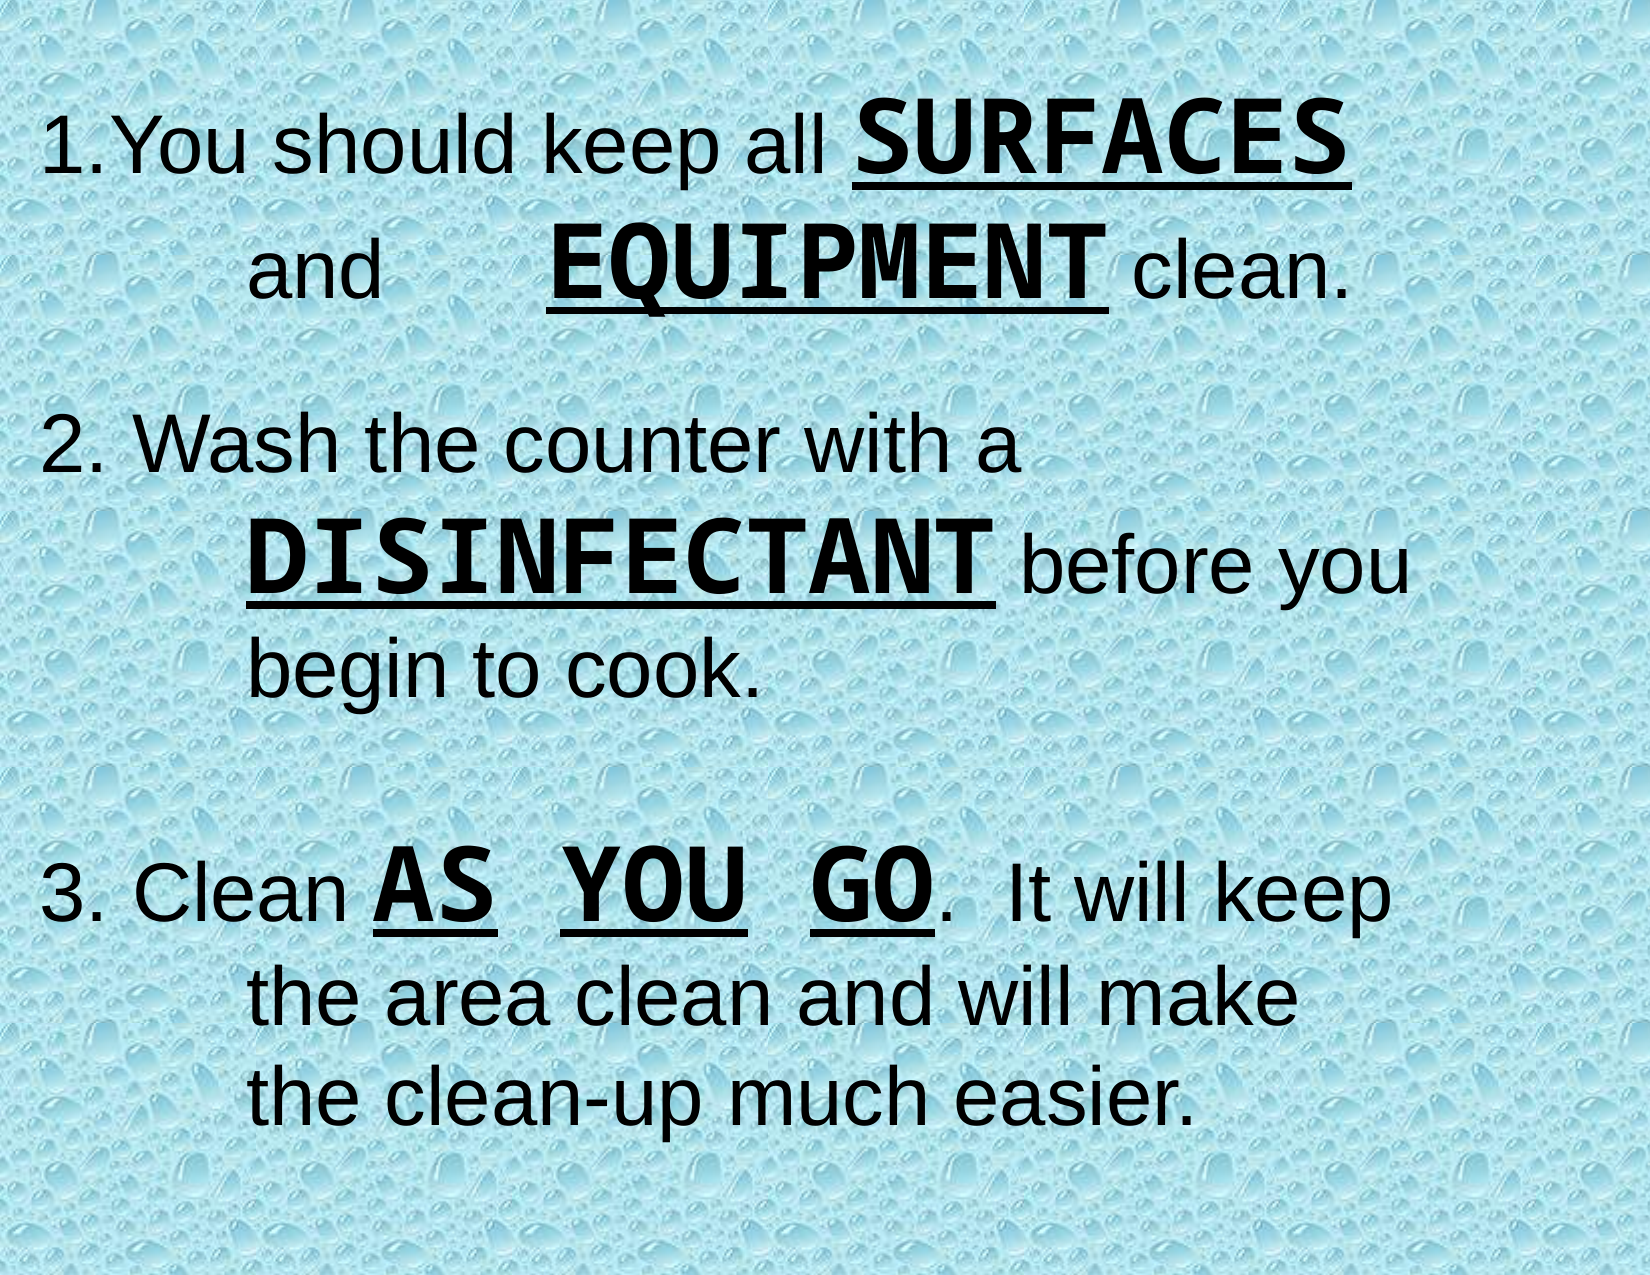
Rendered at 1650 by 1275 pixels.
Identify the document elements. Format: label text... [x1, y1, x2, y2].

picture [0, 0, 1650, 1275]
text_box You should keep all SURFACES and EQUIPMENT clean. [24, 62, 1600, 328]
text_box 2. Wash the counter with a DISINFECTANT before you begin to cook. [24, 381, 1600, 722]
text_box 3. Clean AS YOU GO. It will keep the area clean and will make the clean-up much easier. [24, 809, 1600, 1150]
